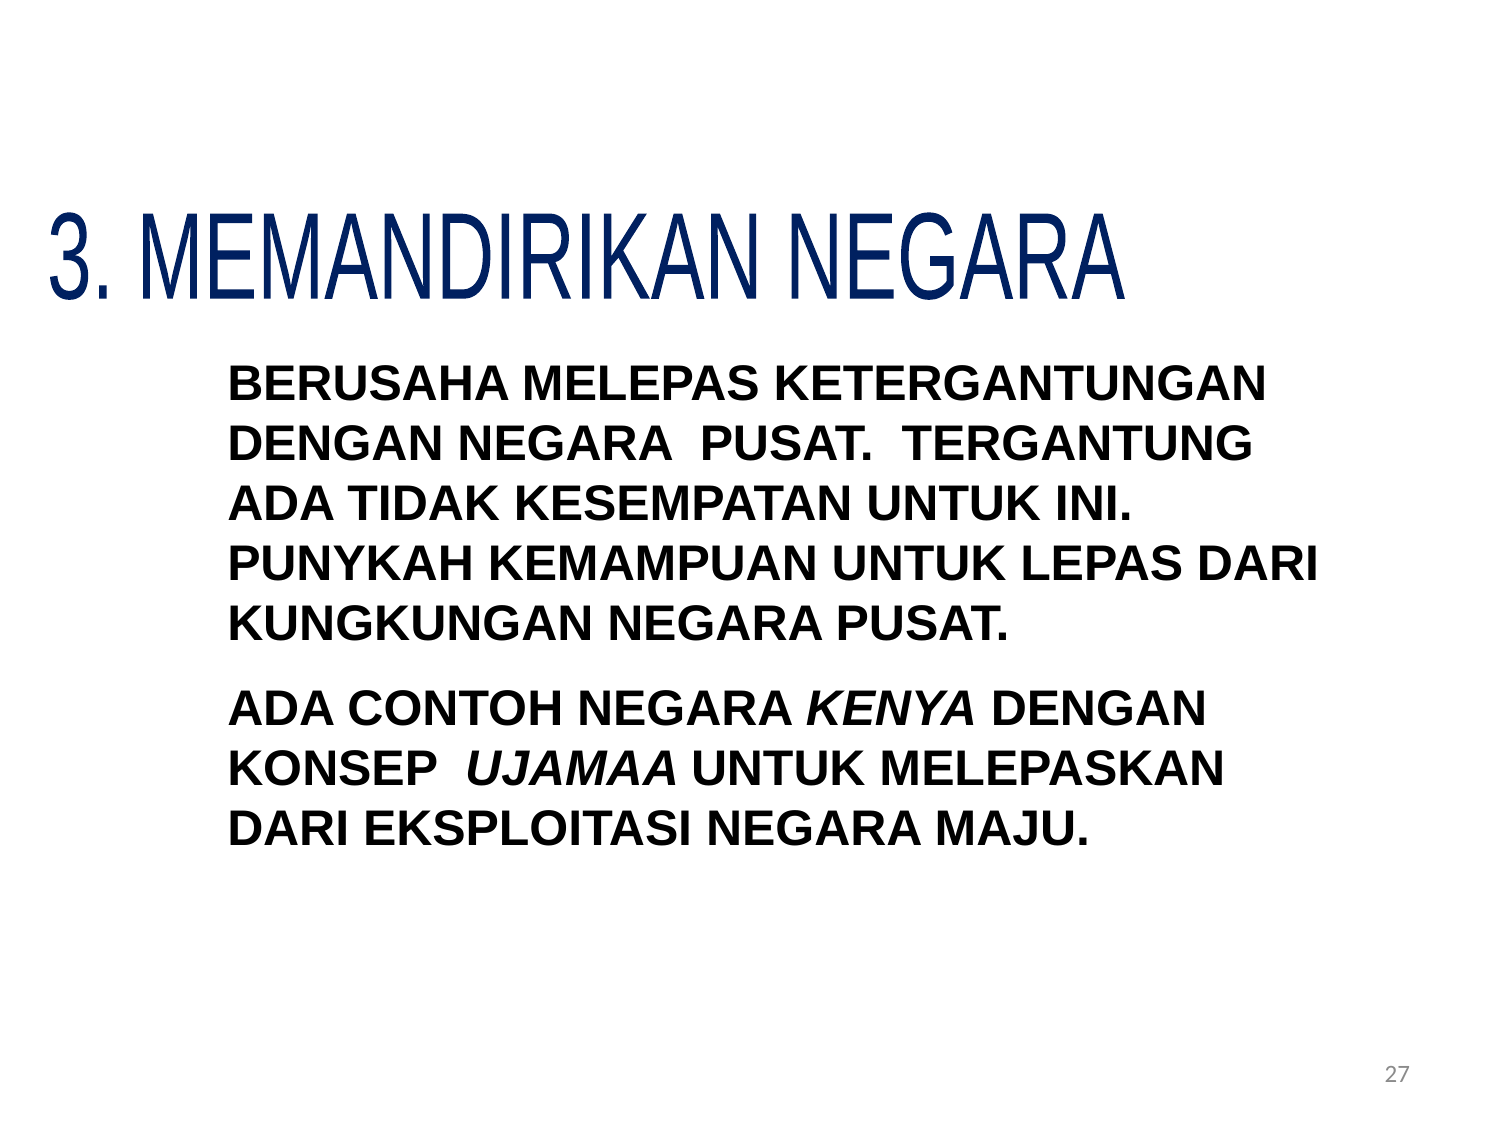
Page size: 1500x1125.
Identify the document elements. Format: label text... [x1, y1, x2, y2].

text_box BERUSAHA MELEPAS KETERGANTUNGAN DENGAN NEGARA PUSAT. TERGANTUNG ADA TIDAK KESEMPATAN UNTUK INI. PUNYKAH KEMAMPUAN UNTUK LEPAS DARI KUNGKUNGAN NEGARA PUSAT. ADA CONTOH NEGARA KENYA DENGAN KONSEP UJAMAA UNTUK MELEPASKAN DARI EKSPLOITASI NEGARA MAJU. [212, 343, 1375, 863]
slide_number 27 [1074, 1042, 1425, 1103]
